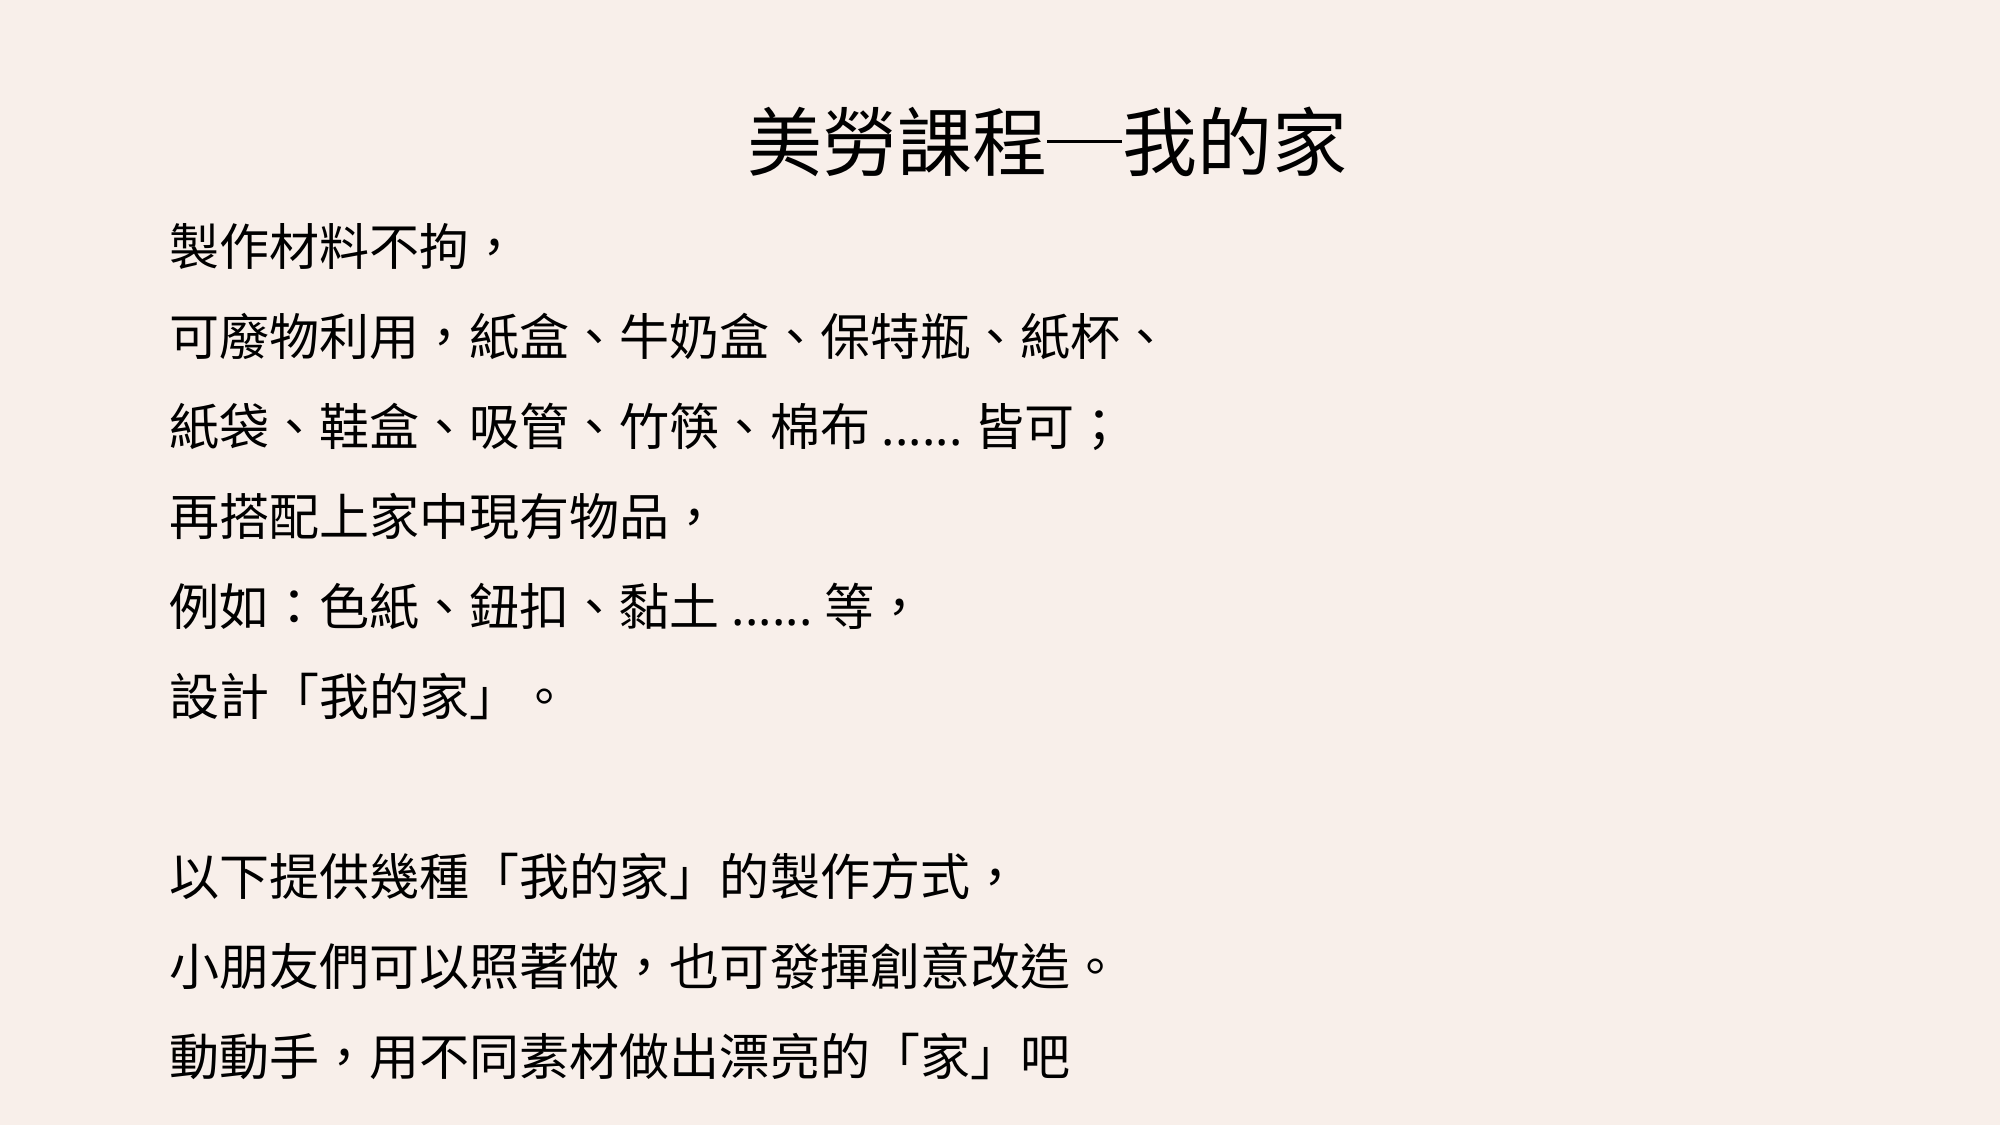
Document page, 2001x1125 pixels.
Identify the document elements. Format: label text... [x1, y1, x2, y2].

text_box 美勞課程─我的家 製作材料不拘， 可廢物利用，紙盒、牛奶盒、保特瓶、紙杯、 紙袋、鞋盒、吸管、竹筷、棉布......皆可； 再搭配上家中現有物品， 例如：色紙、鈕扣、黏土......等， 設計「我的家」。 以下提供幾種「我的家」的製作方式， 小朋友們可以照著做，也可發揮創意改造。 動動手，用不同素材做出漂亮的「家」吧 [154, 88, 1940, 1094]
